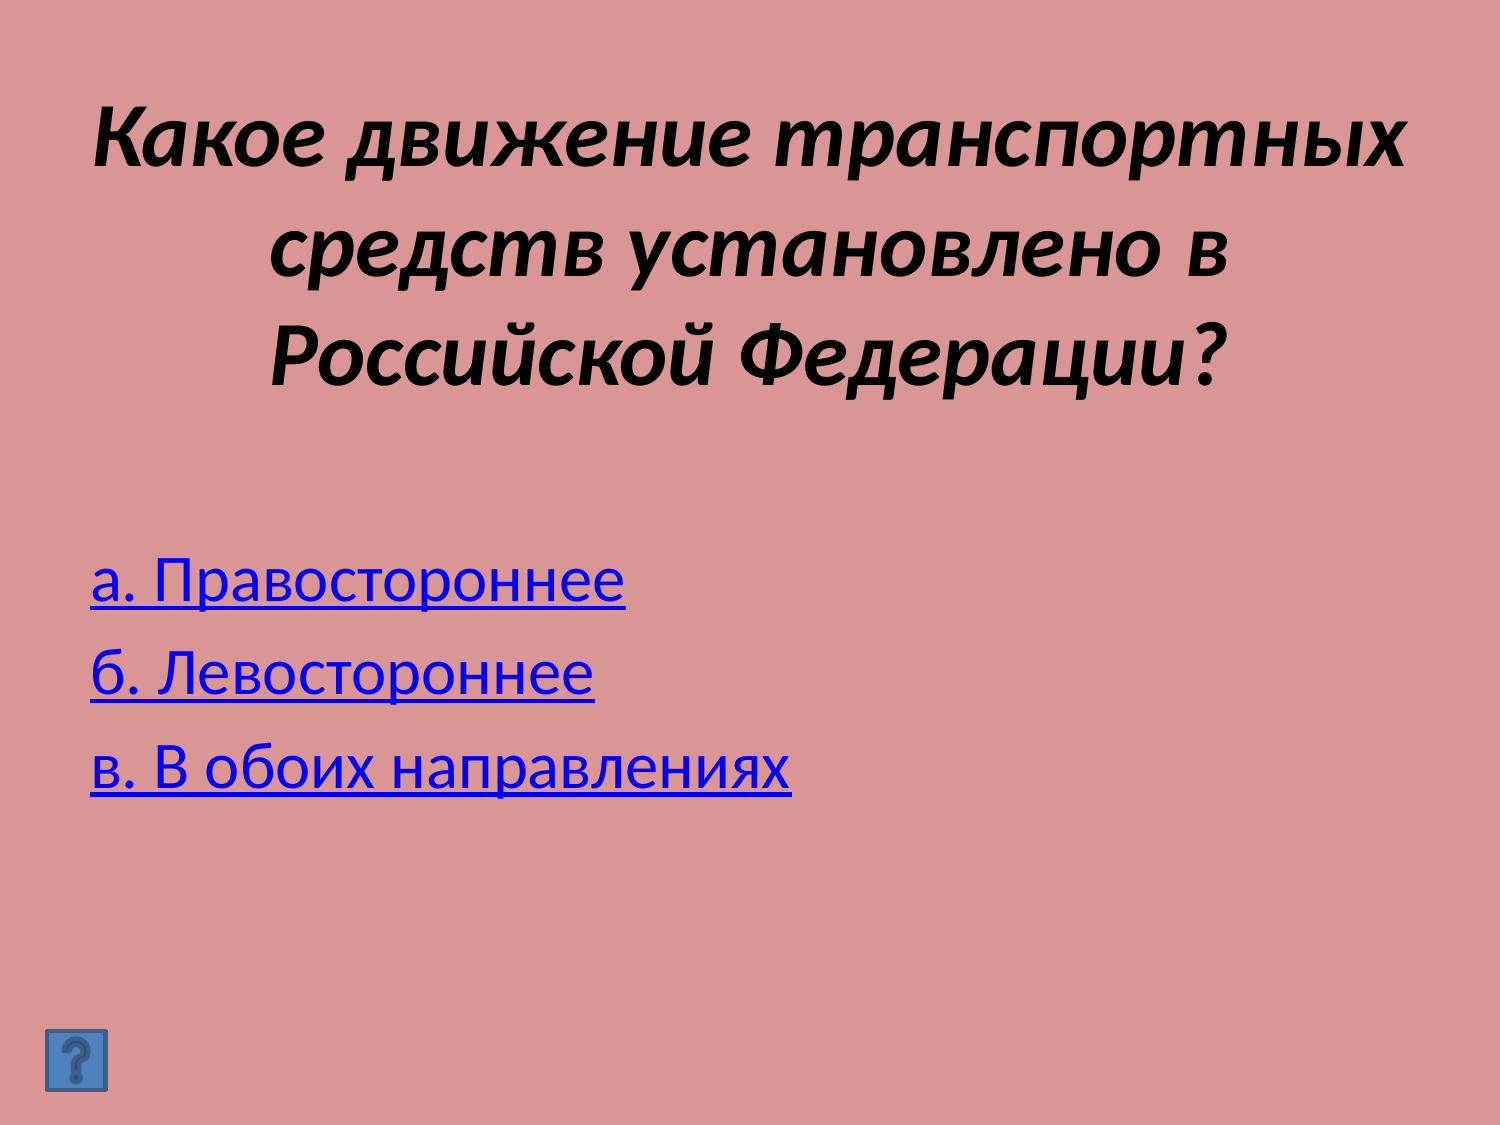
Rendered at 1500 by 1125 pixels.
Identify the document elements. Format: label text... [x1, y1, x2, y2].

text_box [45, 1029, 108, 1092]
list а. Правостороннее б. Левостороннее в. В обоих направлениях [74, 527, 1426, 1006]
title Какое движение транспортных средств установлено в Российской Федерации? [74, 44, 1426, 434]
